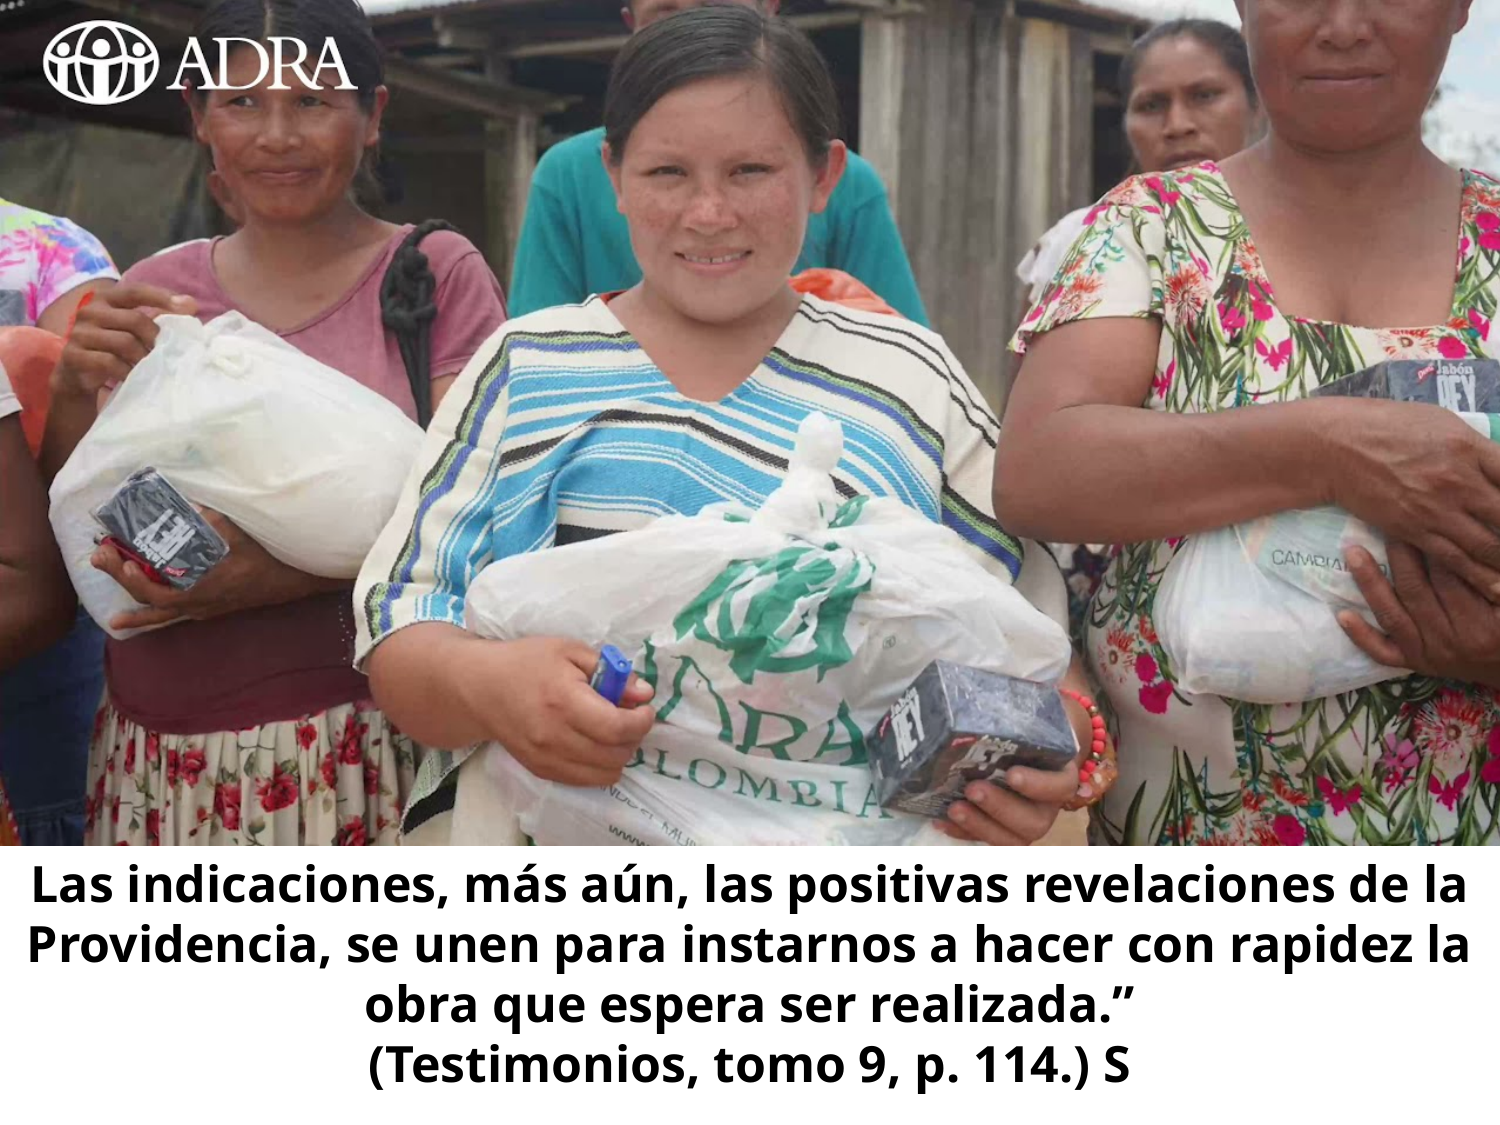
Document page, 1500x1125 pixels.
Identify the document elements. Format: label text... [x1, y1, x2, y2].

text_box Las indicaciones, más aún, las positivas revelaciones de la Providencia, se unen para instarnos a hacer con rapidez la obra que espera ser realizada.” (Testimonios, tomo 9, p. 114.) S [0, 846, 1500, 1101]
picture [0, 0, 1500, 846]
